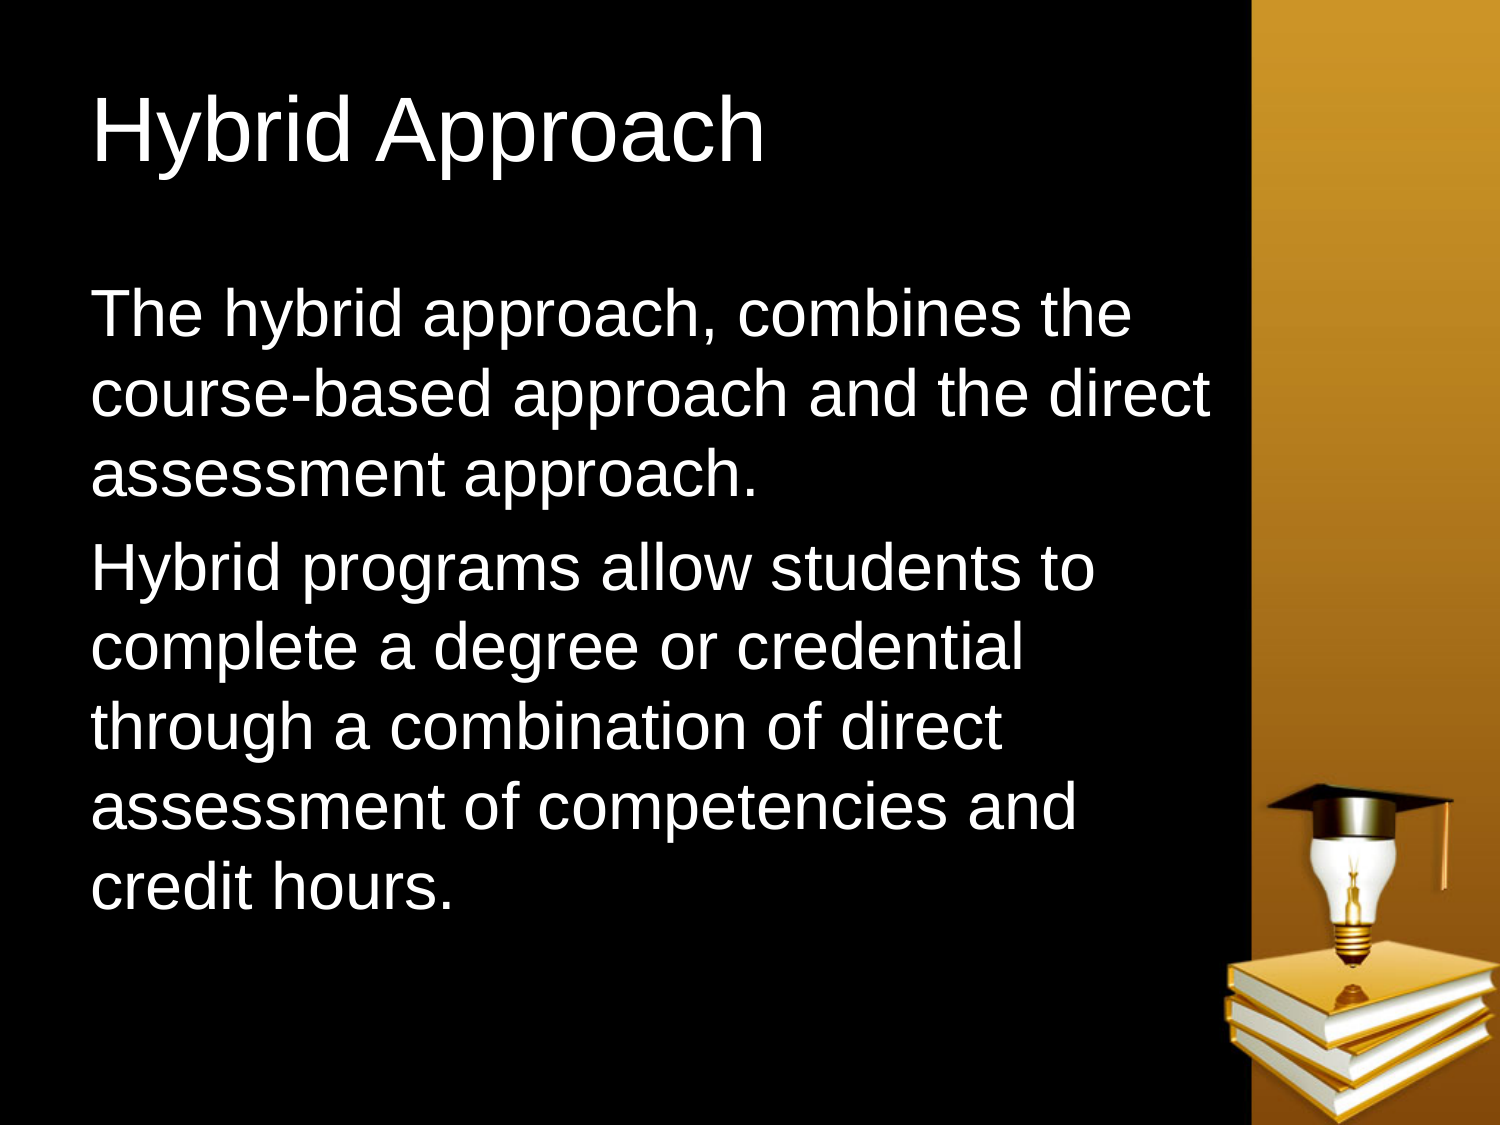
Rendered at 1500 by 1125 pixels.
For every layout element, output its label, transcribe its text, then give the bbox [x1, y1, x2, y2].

list The hybrid approach, combines the course-based approach and the direct assessment approach. Hybrid programs allow students to complete a degree or credential through a combination of direct assessment of competencies and credit hours. [74, 262, 1238, 1001]
picture [0, 0, 1500, 1125]
title Hybrid Approach [74, 12, 1238, 238]
